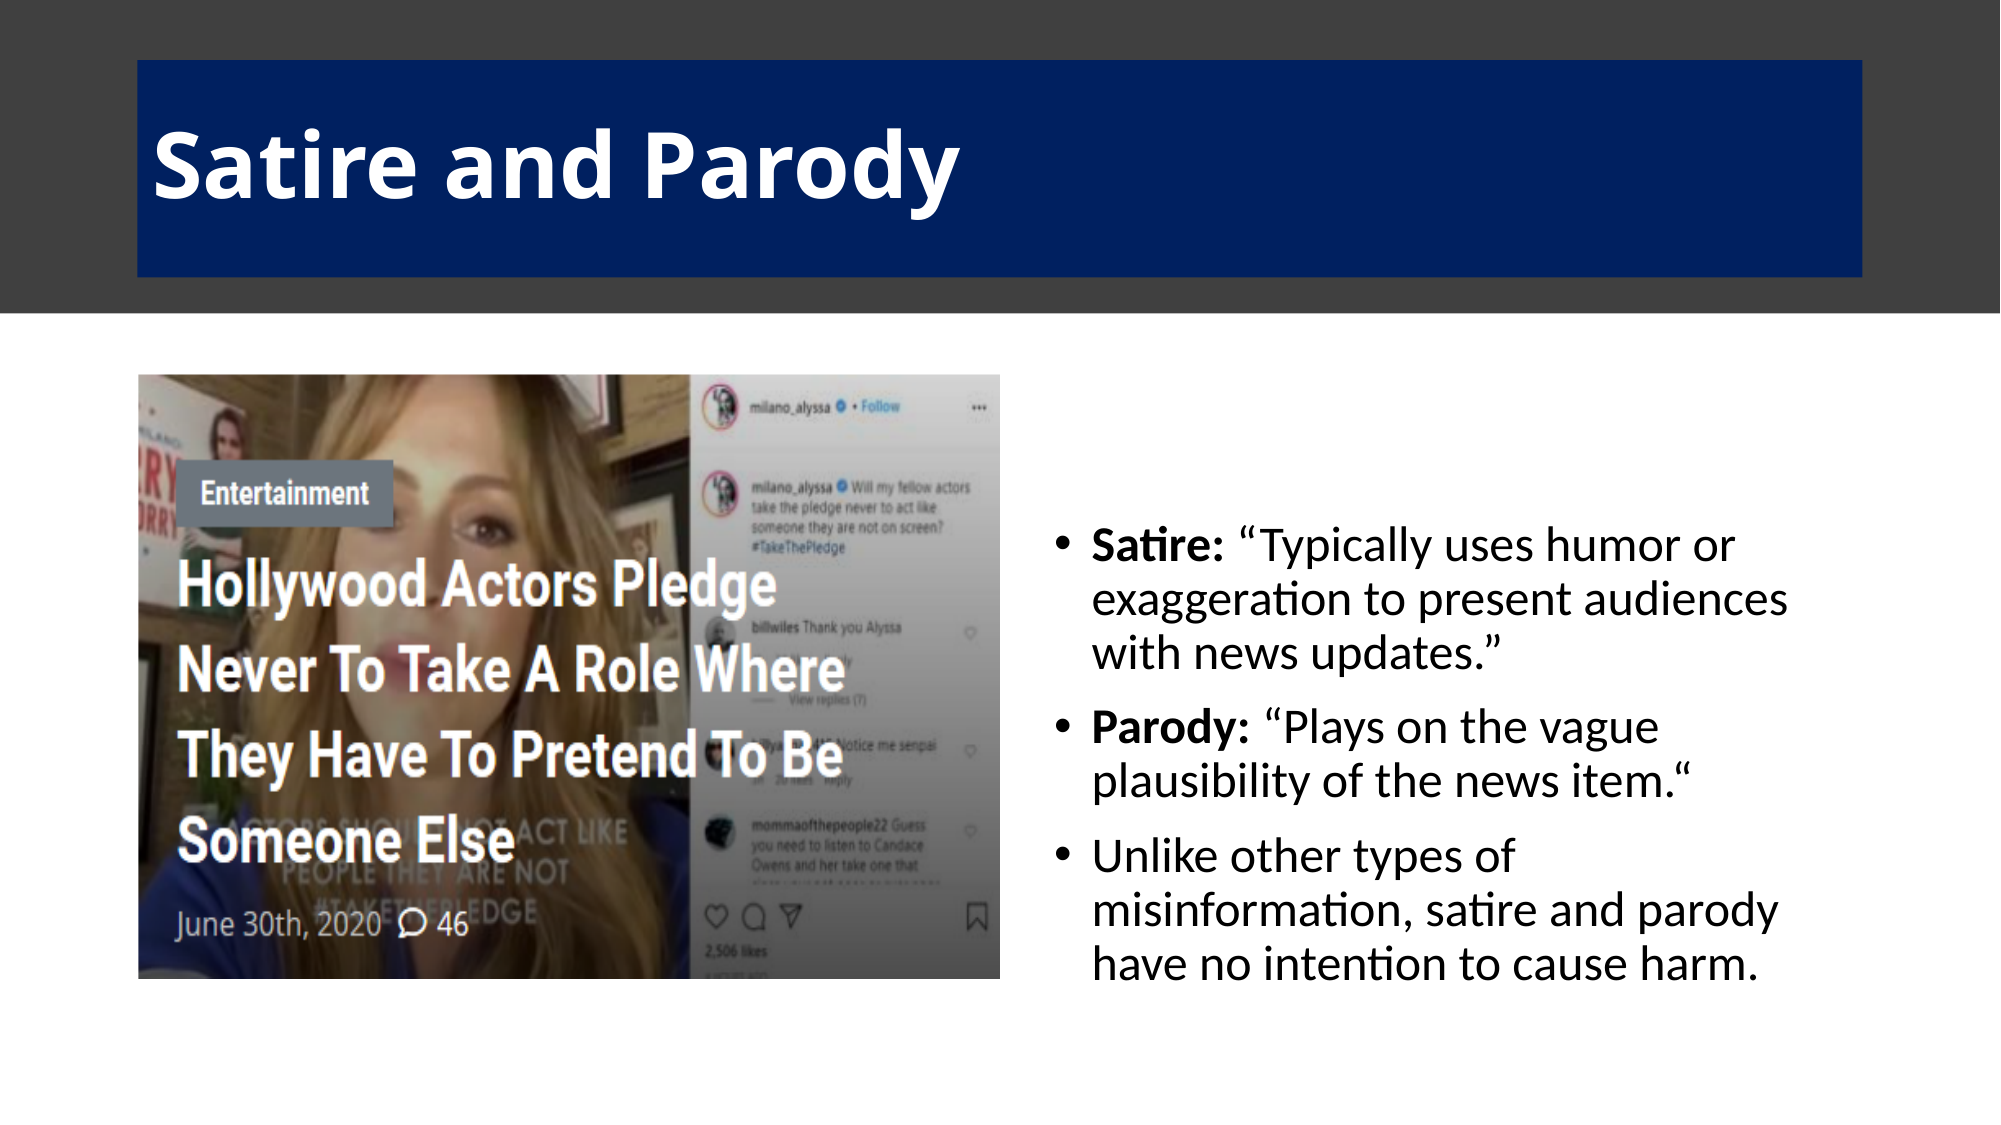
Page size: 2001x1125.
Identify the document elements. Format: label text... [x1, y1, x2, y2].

title Satire and Parody [137, 60, 1863, 278]
text_box [0, 0, 2000, 314]
picture [137, 373, 1000, 979]
list Satire: “Typically uses humor or exaggeration to present audiences with news updates.” Parody: “Plays on the vague plausibility of the news item.“ Unlike other types of misinformation, satire and parody have no intention to cause harm. [1039, 373, 1862, 1014]
